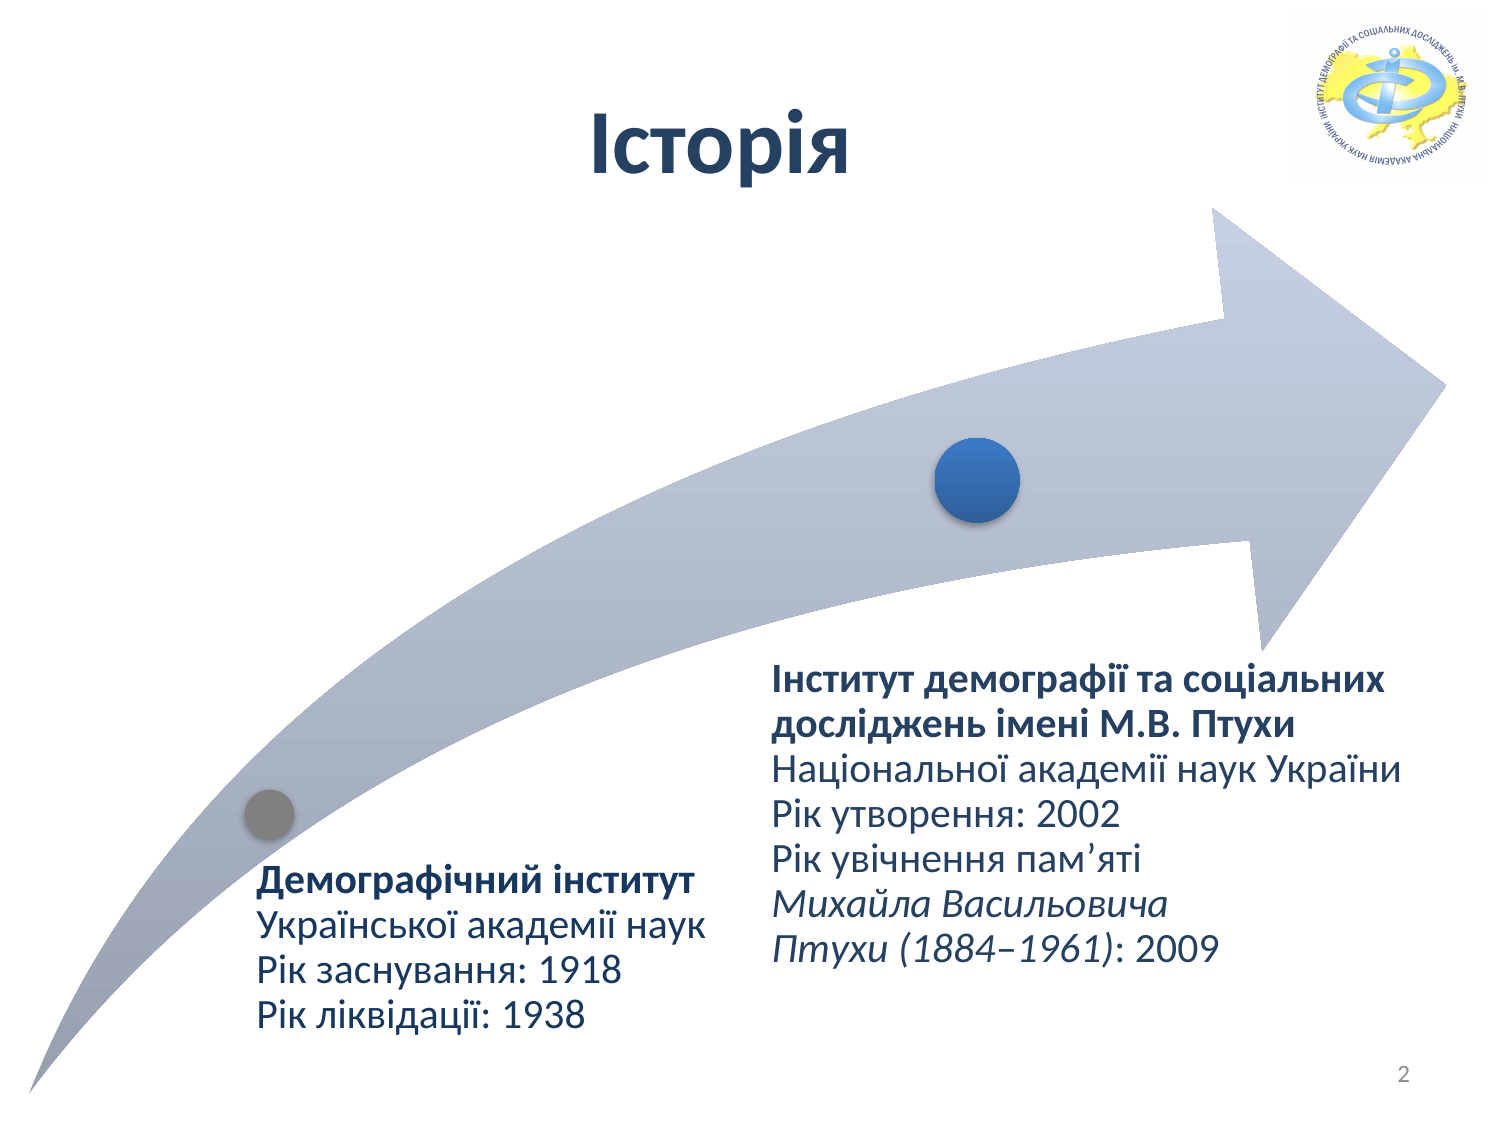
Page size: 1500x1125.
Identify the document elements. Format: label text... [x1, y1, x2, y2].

picture [1293, 6, 1485, 185]
title Історія [454, 42, 987, 206]
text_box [0, 207, 1500, 1095]
